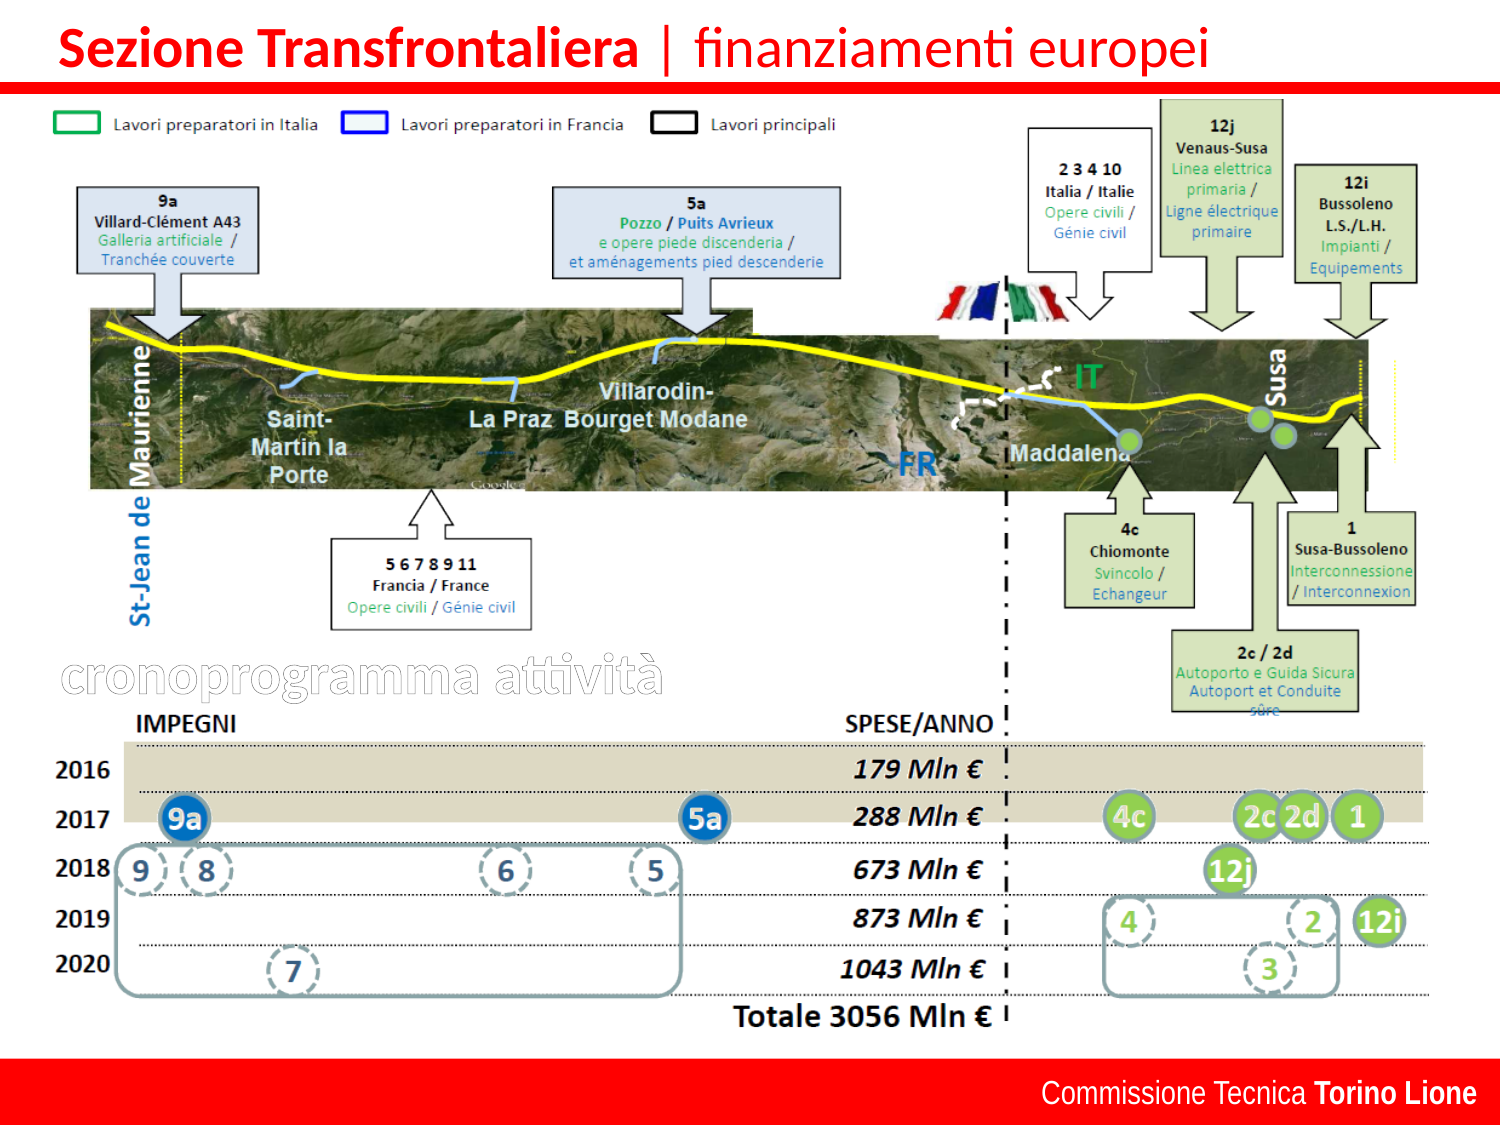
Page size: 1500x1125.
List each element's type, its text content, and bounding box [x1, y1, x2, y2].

text_box Sezione Transfrontaliera | finanziamenti europei [0, 0, 1500, 89]
picture [31, 98, 1451, 1036]
